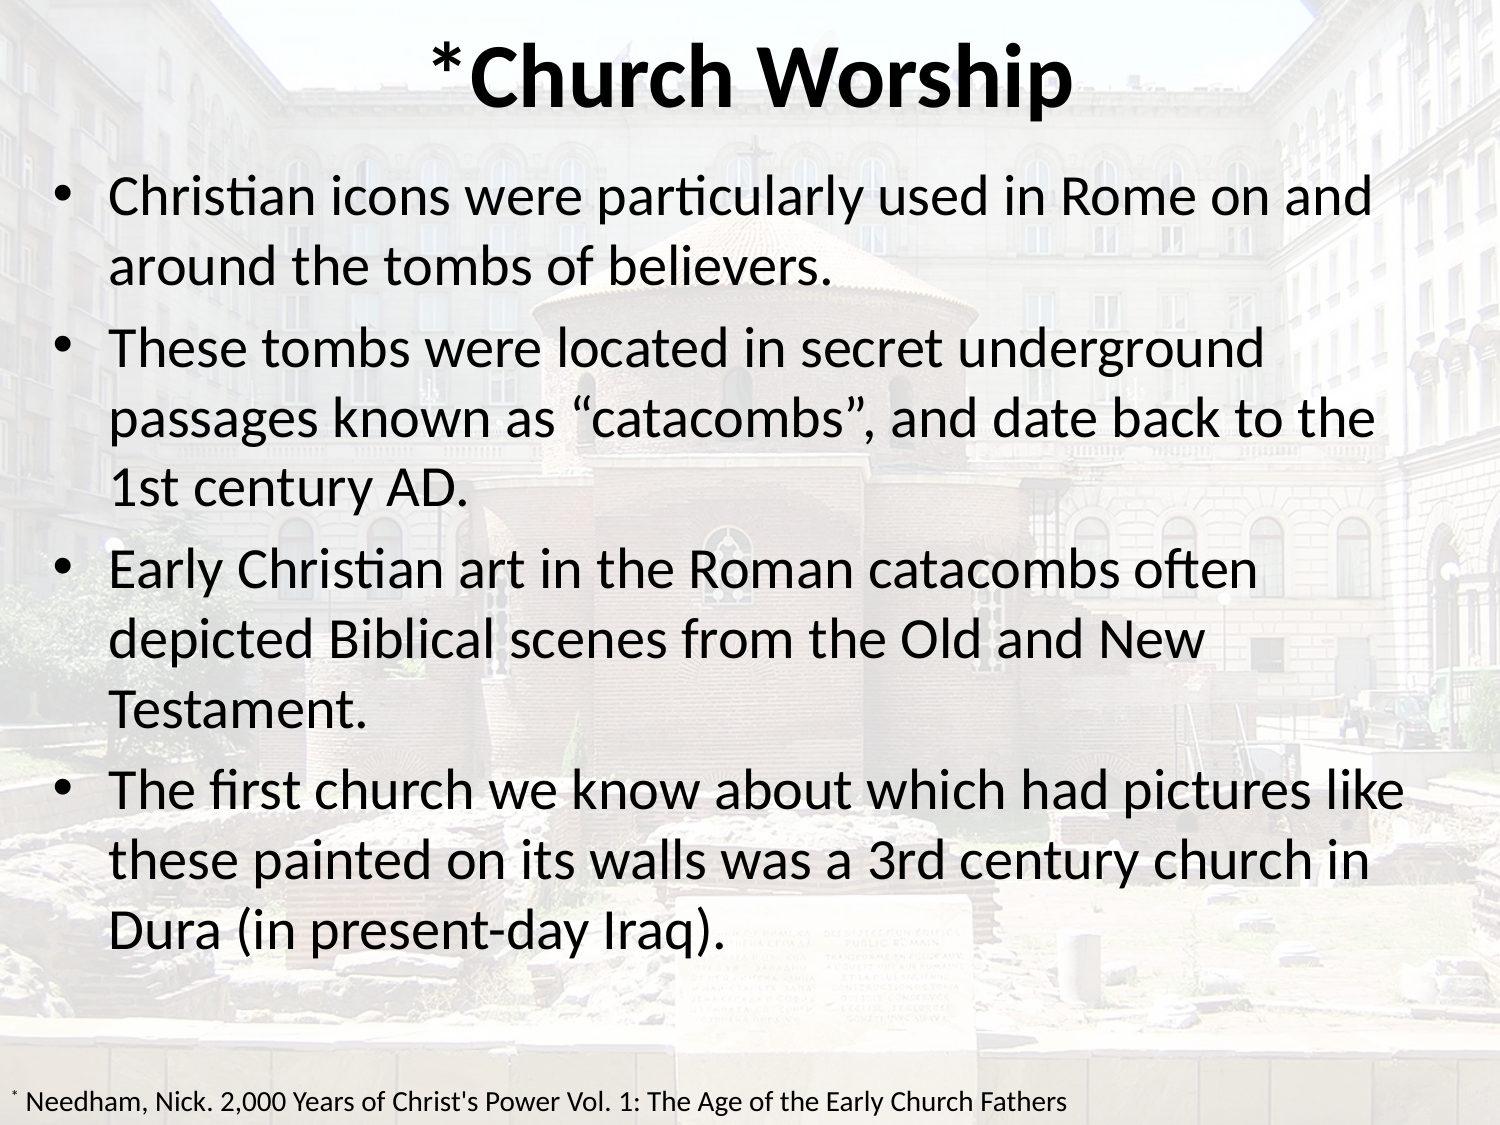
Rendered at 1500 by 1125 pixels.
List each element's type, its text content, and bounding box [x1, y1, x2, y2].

title *Church Worship [0, 4, 1500, 138]
list Christian icons were particularly used in Rome on and around the tombs of believers. These tombs were located in secret underground passages known as “catacombs”, and date back to the 1st century AD. Early Christian art in the Roman catacombs often depicted Biblical scenes from the Old and New Testament. The first church we know about which had pictures like these painted on its walls was a 3rd century church in Dura (in present-day Iraq). [37, 149, 1450, 1063]
text_box * Needham, Nick. 2,000 Years of Christ's Power Vol. 1: The Age of the Early Church Fathers [0, 1074, 1496, 1125]
